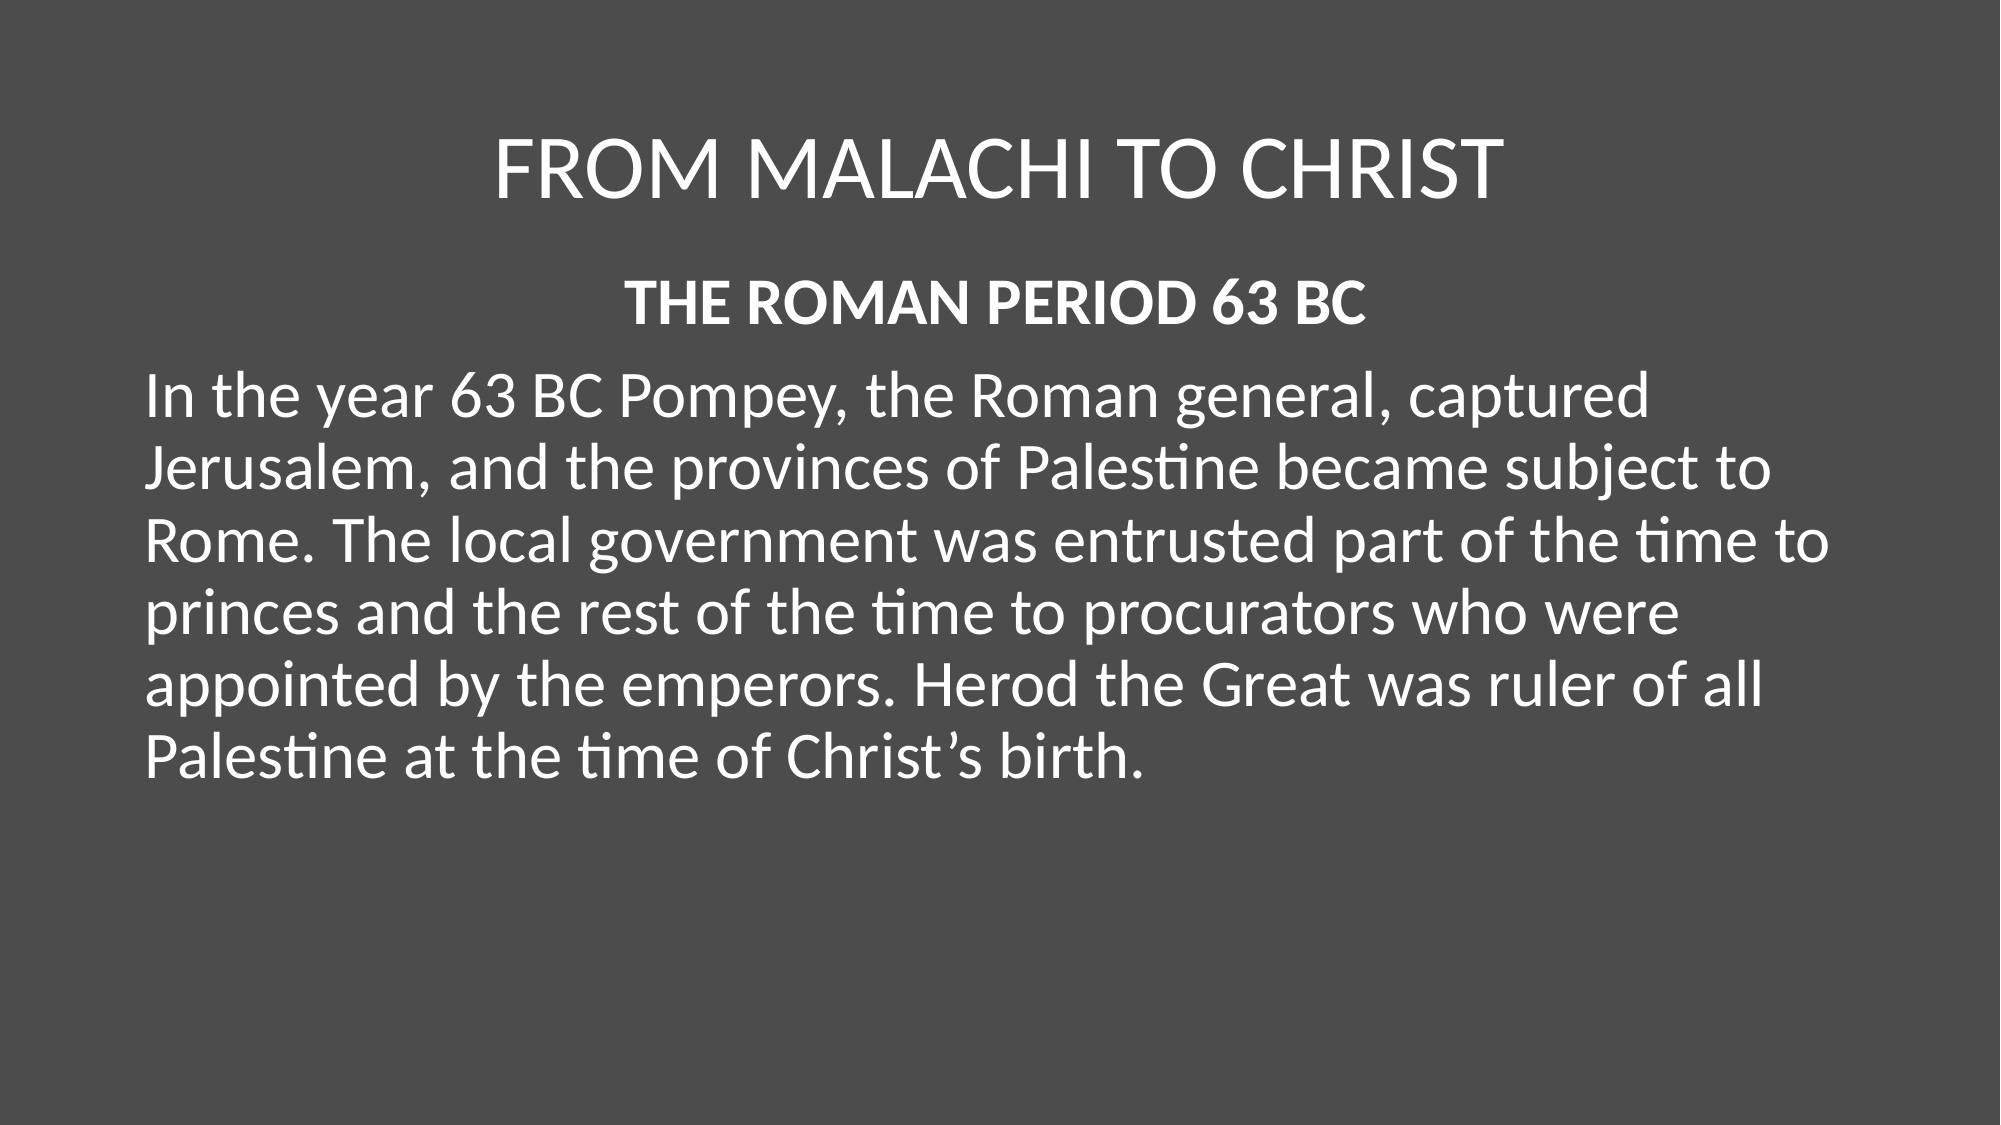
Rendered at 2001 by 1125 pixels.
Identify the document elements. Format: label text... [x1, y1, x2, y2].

title FROM MALACHI TO CHRIST [137, 59, 1863, 259]
list THE ROMAN PERIOD 63 BC In the year 63 BC Pompey, the Roman general, captured Jerusalem, and the provinces of Palestine became subject to Rome. The local government was entrusted part of the time to princes and the rest of the time to procurators who were appointed by the emperors. Herod the Great was ruler of all Palestine at the time of Christ’s birth. [110, 259, 1863, 1053]
